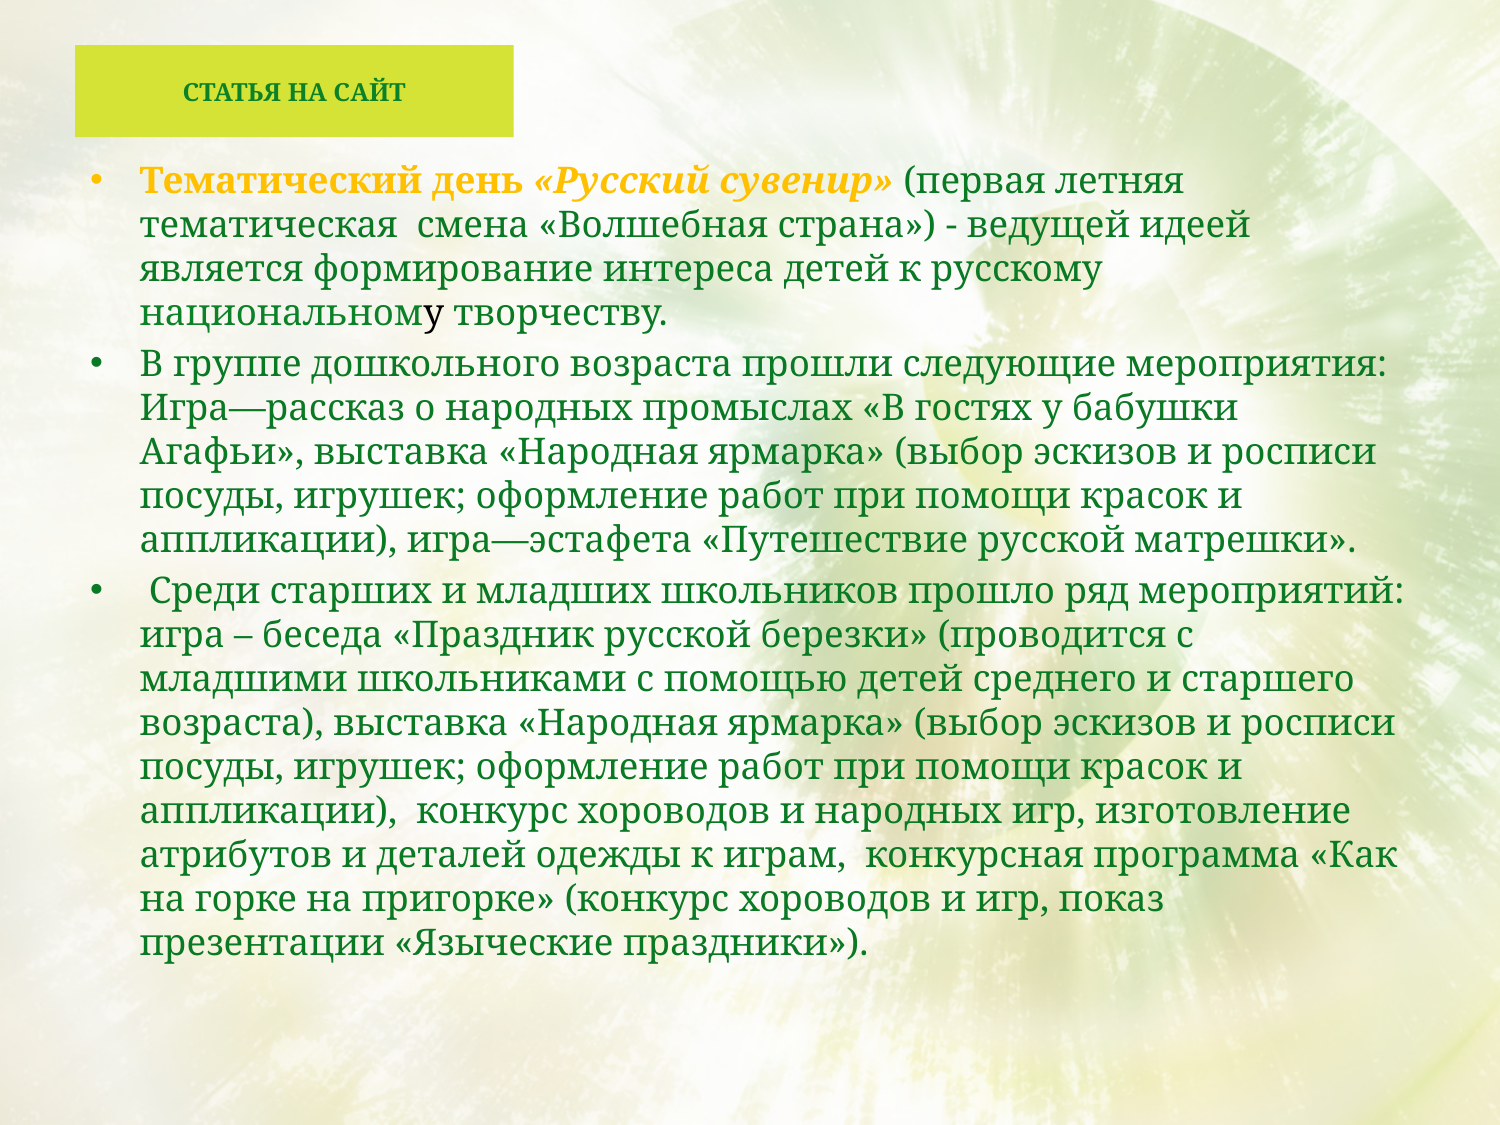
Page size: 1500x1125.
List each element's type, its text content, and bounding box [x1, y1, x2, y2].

title Статья на сайт [75, 45, 514, 138]
list Тематический день «Русский сувенир» (первая летняя тематическая смена «Волшебная страна») - ведущей идеей является формирование интереса детей к русскому национальному творчеству. В группе дошкольного возраста прошли следующие мероприятия: Игра—рассказ о народных промыслах «В гостях у бабушки Агафьи», выставка «Народная ярмарка» (выбор эскизов и росписи посуды, игрушек; оформление работ при помощи красок и аппликации), игра—эстафета «Путешествие русской матрешки». Среди старших и младших школьников прошло ряд мероприятий: игра – беседа «Праздник русской березки» (проводится с младшими школьниками с помощью детей среднего и старшего возраста), выставка «Народная ярмарка» (выбор эскизов и росписи посуды, игрушек; оформление работ при помощи красок и аппликации), конкурс хороводов и народных игр, изготовление атрибутов и деталей одежды к играм, конкурсная программа «Как на горке на пригорке» (конкурс хороводов и игр, показ презентации «Языческие праздники»). [75, 149, 1425, 1005]
